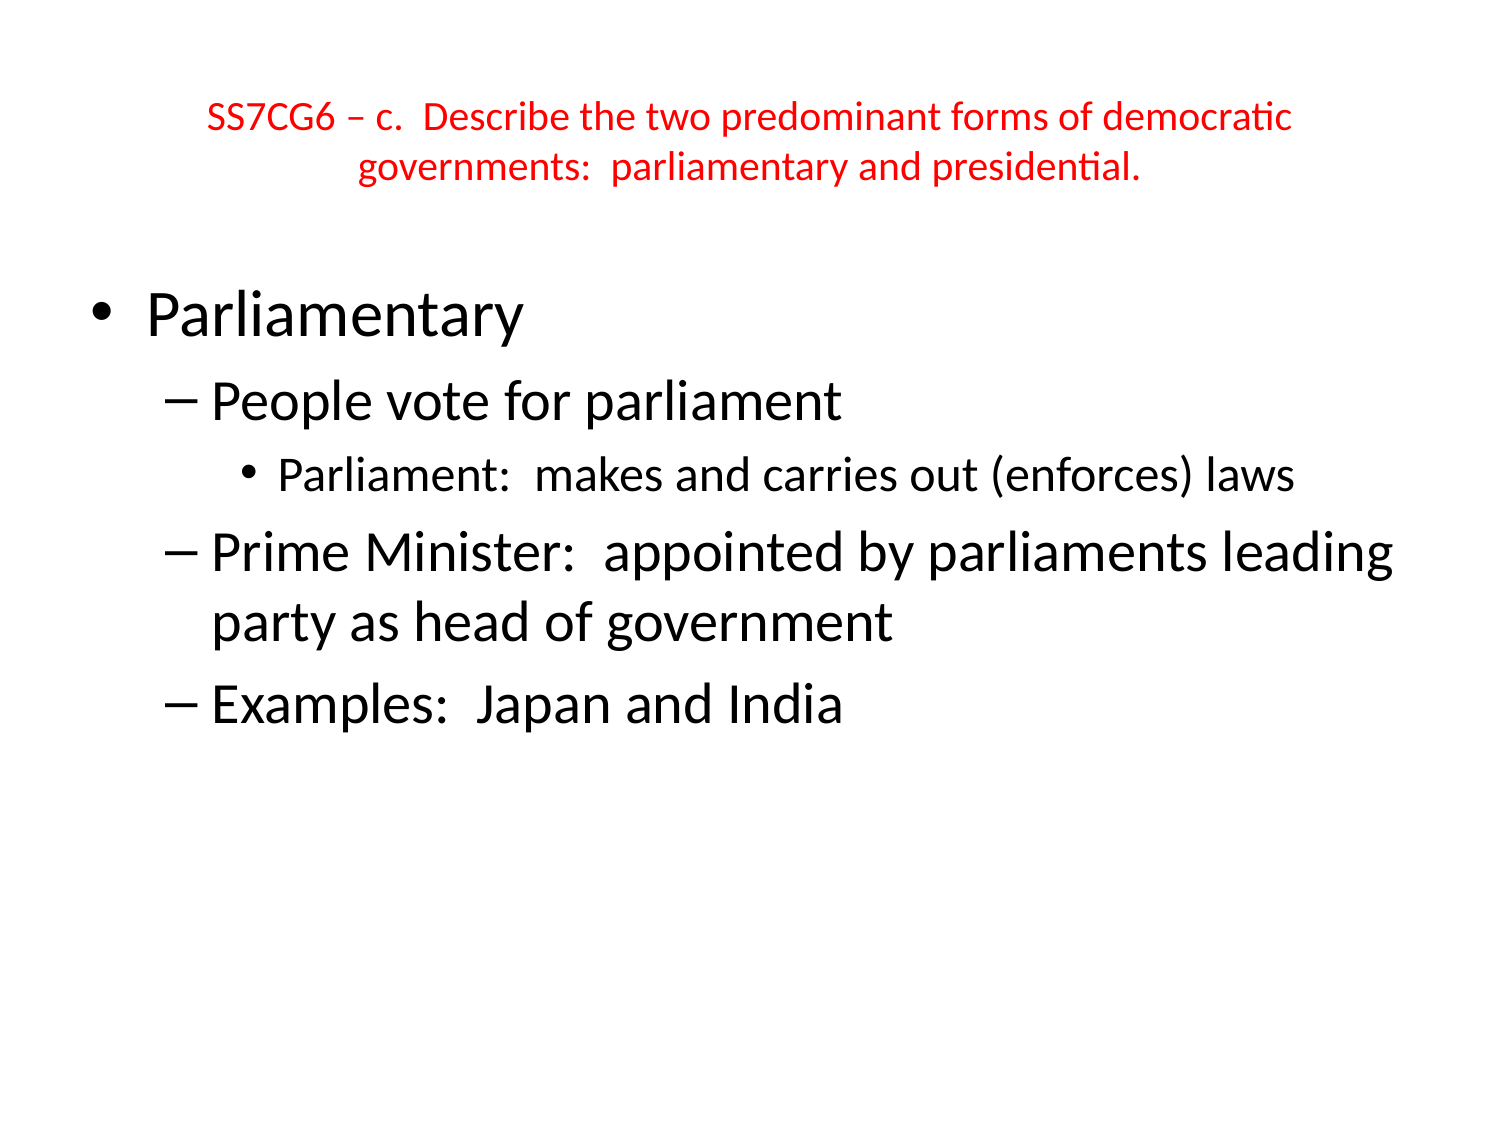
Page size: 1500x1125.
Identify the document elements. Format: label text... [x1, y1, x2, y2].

list Parliamentary People vote for parliament Parliament: makes and carries out (enforces) laws Prime Minister: appointed by parliaments leading party as head of government Examples: Japan and India [75, 262, 1425, 1005]
title SS7CG6 – c. Describe the two predominant forms of democratic governments: parliamentary and presidential. [75, 45, 1425, 233]
